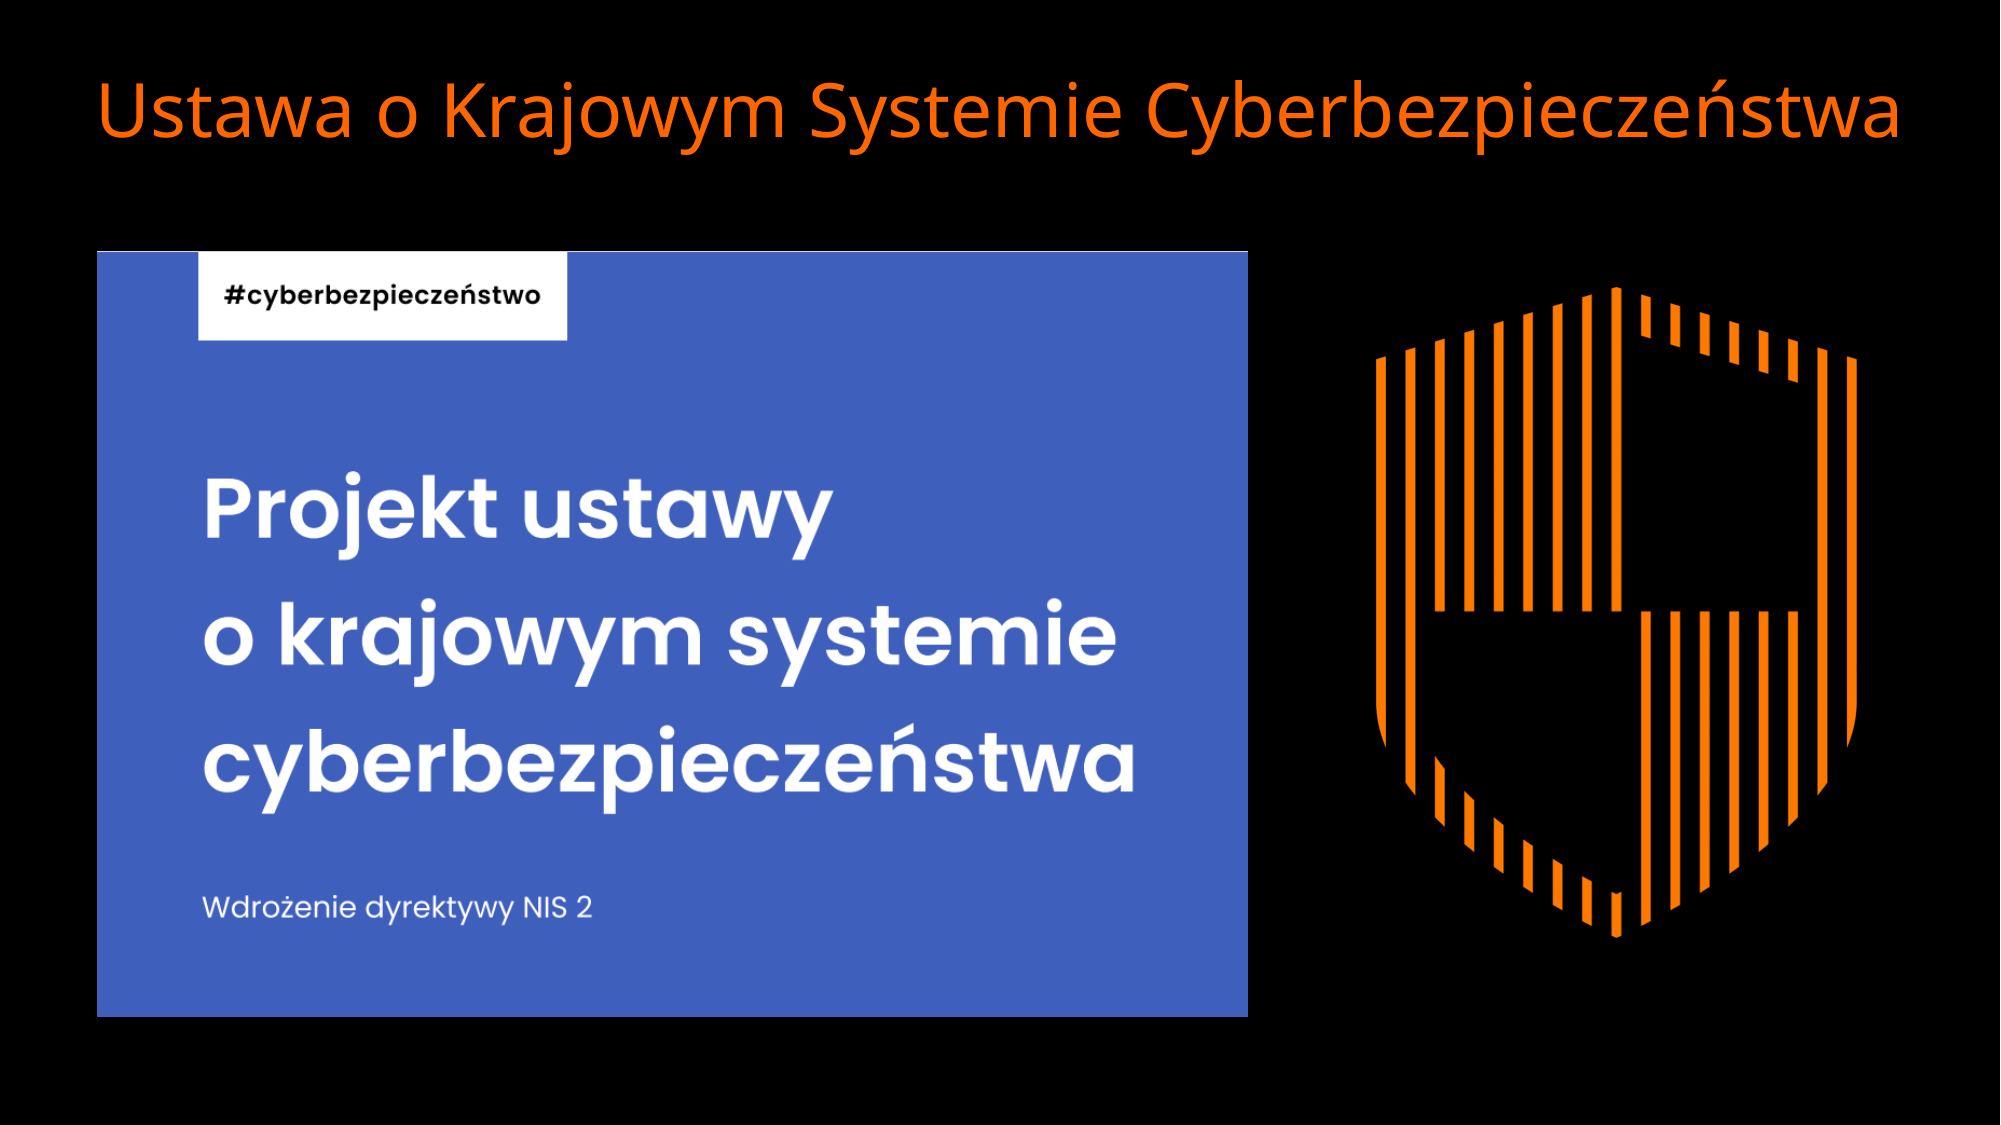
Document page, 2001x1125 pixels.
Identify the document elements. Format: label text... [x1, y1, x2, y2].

text_box Ustawa o Krajowym Systemie Cyberbezpieczeństwa [0, 65, 2000, 194]
picture [97, 251, 1248, 1018]
picture [1376, 287, 1857, 939]
